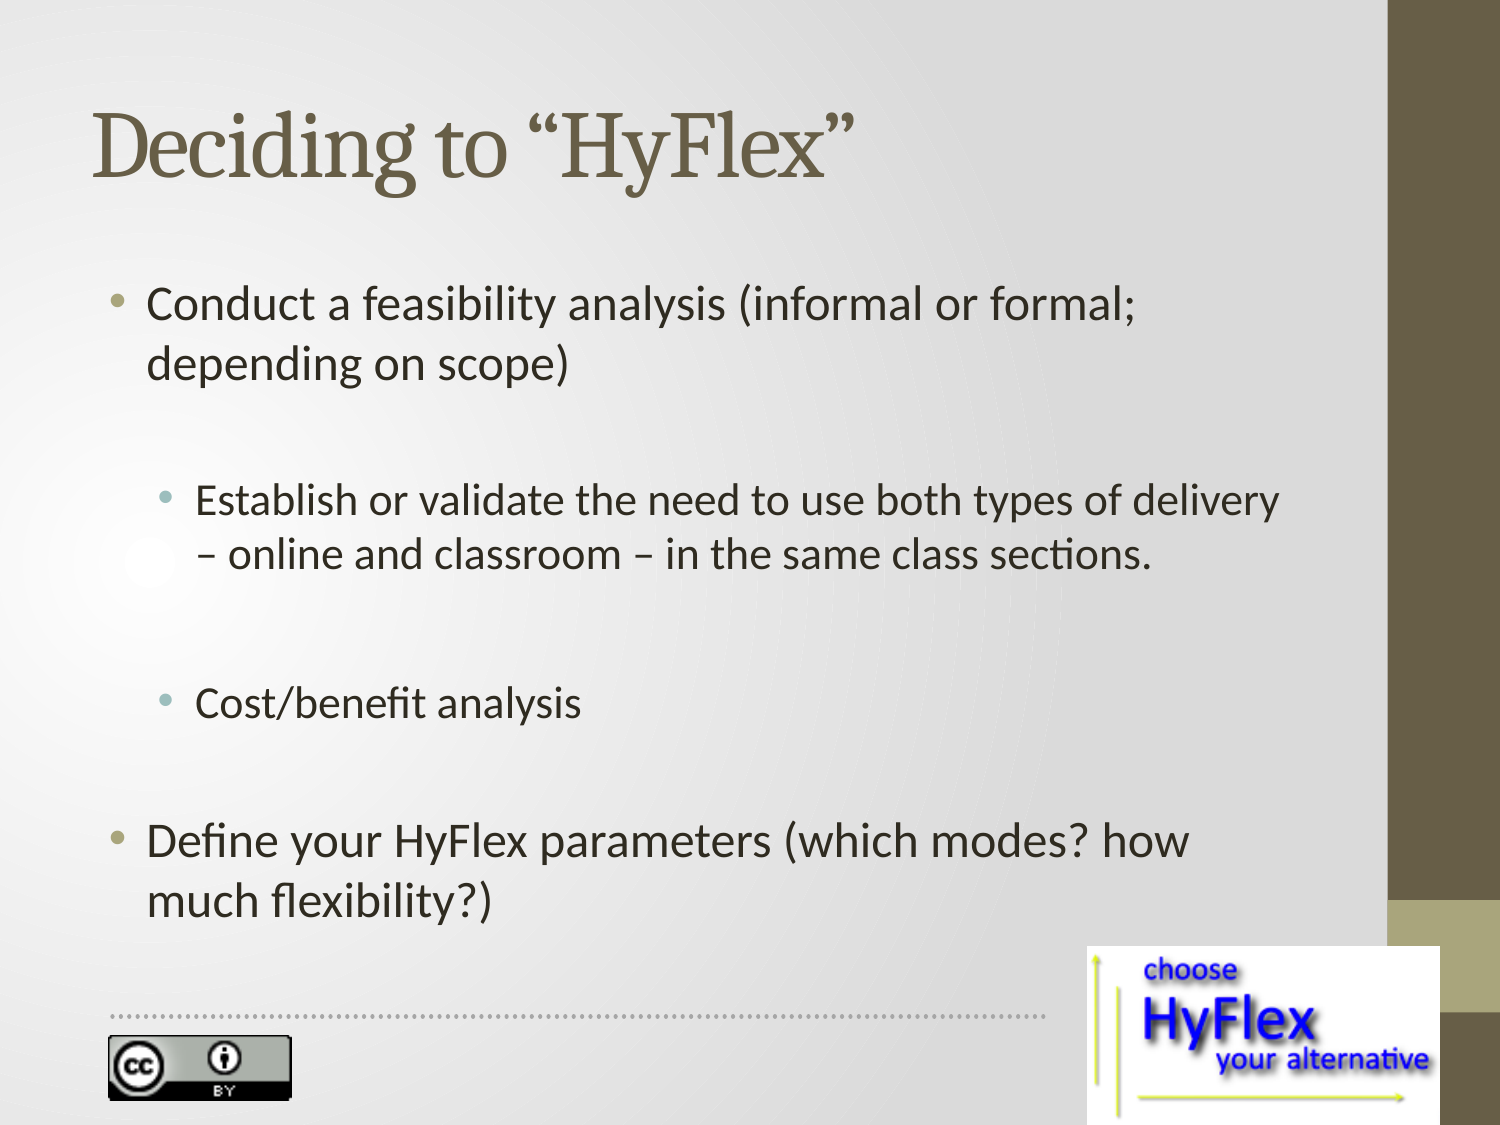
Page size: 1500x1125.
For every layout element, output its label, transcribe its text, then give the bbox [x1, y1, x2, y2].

title Deciding to “HyFlex” [75, 45, 1325, 233]
picture [108, 1050, 292, 1101]
picture [1087, 946, 1440, 1125]
list Conduct a feasibility analysis (informal or formal; depending on scope) Establish or validate the need to use both types of delivery – online and classroom – in the same class sections. Cost/benefit analysis Define your HyFlex parameters (which modes? how much flexibility?) [75, 262, 1325, 1050]
